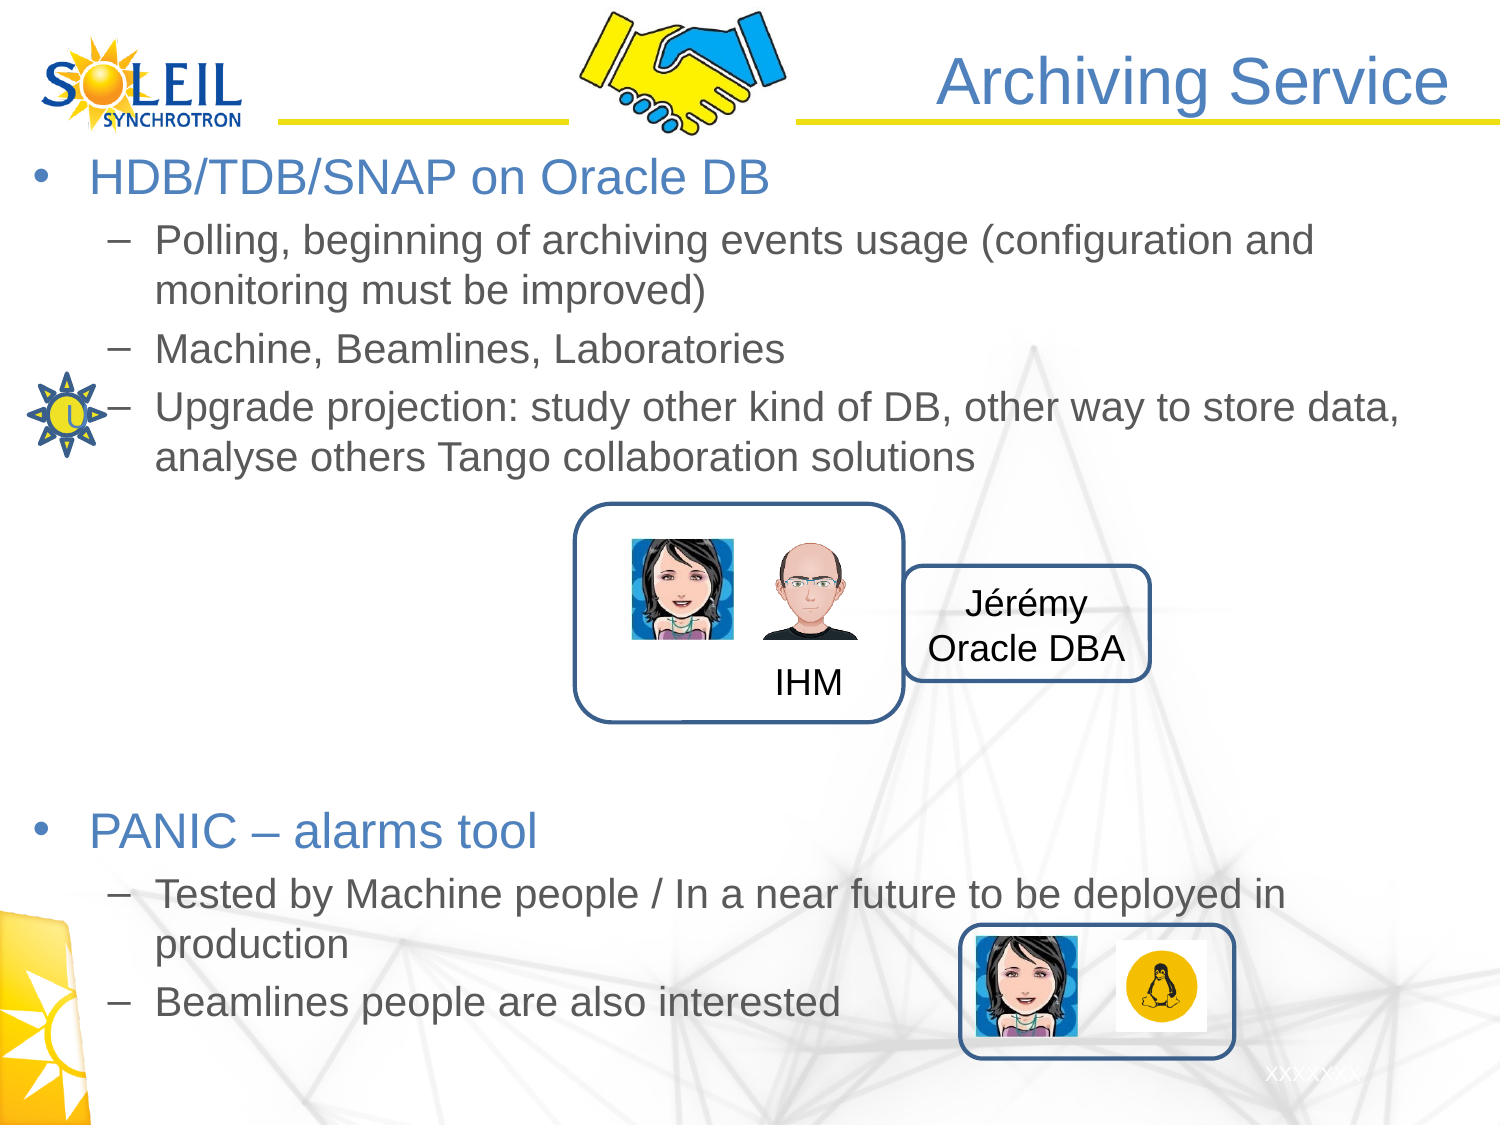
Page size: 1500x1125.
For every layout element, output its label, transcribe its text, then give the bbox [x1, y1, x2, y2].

text_box [572, 501, 906, 725]
list HDB/TDB/SNAP on Oracle DB Polling, beginning of archiving events usage (configuration and monitoring must be improved) Machine, Beamlines, Laboratories Upgrade projection: study other kind of DB, other way to store data, analyse others Tango collaboration solutions PANIC – alarms tool Tested by Machine people / In a near future to be deployed in production Beamlines people are also interested [17, 137, 1477, 1071]
title Archiving Service [277, 31, 564, 125]
title Archiving Service [800, 31, 1467, 125]
text_box Jérémy Oracle DBA [901, 563, 1152, 684]
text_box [960, 924, 1235, 1059]
text_box U [26, 371, 108, 459]
picture [0, 0, 1500, 1125]
